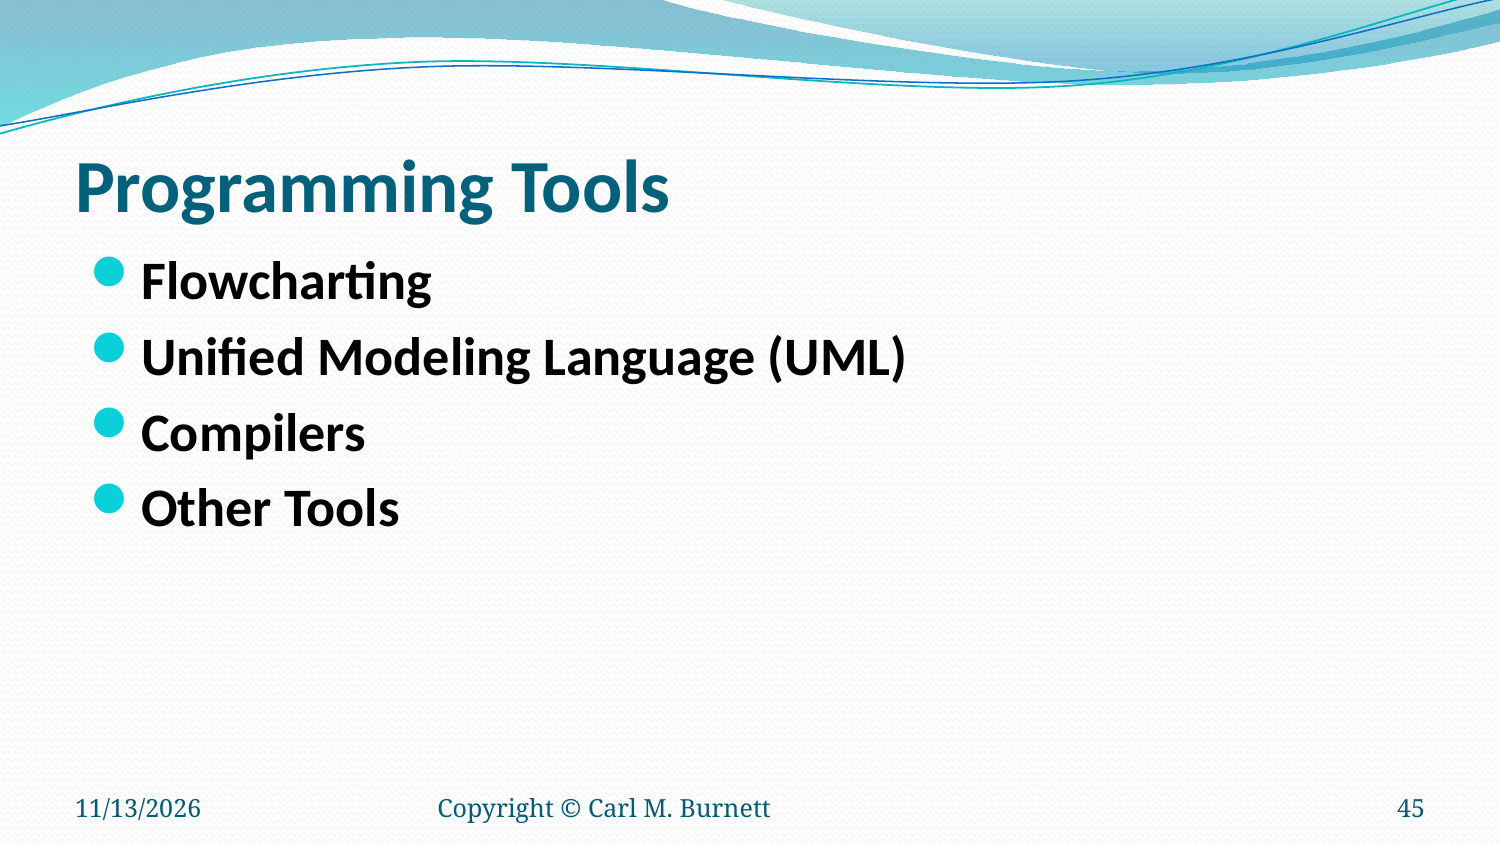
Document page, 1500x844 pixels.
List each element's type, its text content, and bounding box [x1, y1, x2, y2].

list Flowcharting Unified Modeling Language (UML) Compilers Other Tools [75, 238, 1425, 779]
footer Copyright © Carl M. Burnett [437, 782, 988, 827]
title Programming Tools [75, 86, 1425, 228]
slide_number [75, 782, 425, 827]
slide_number 45 [1299, 782, 1425, 827]
